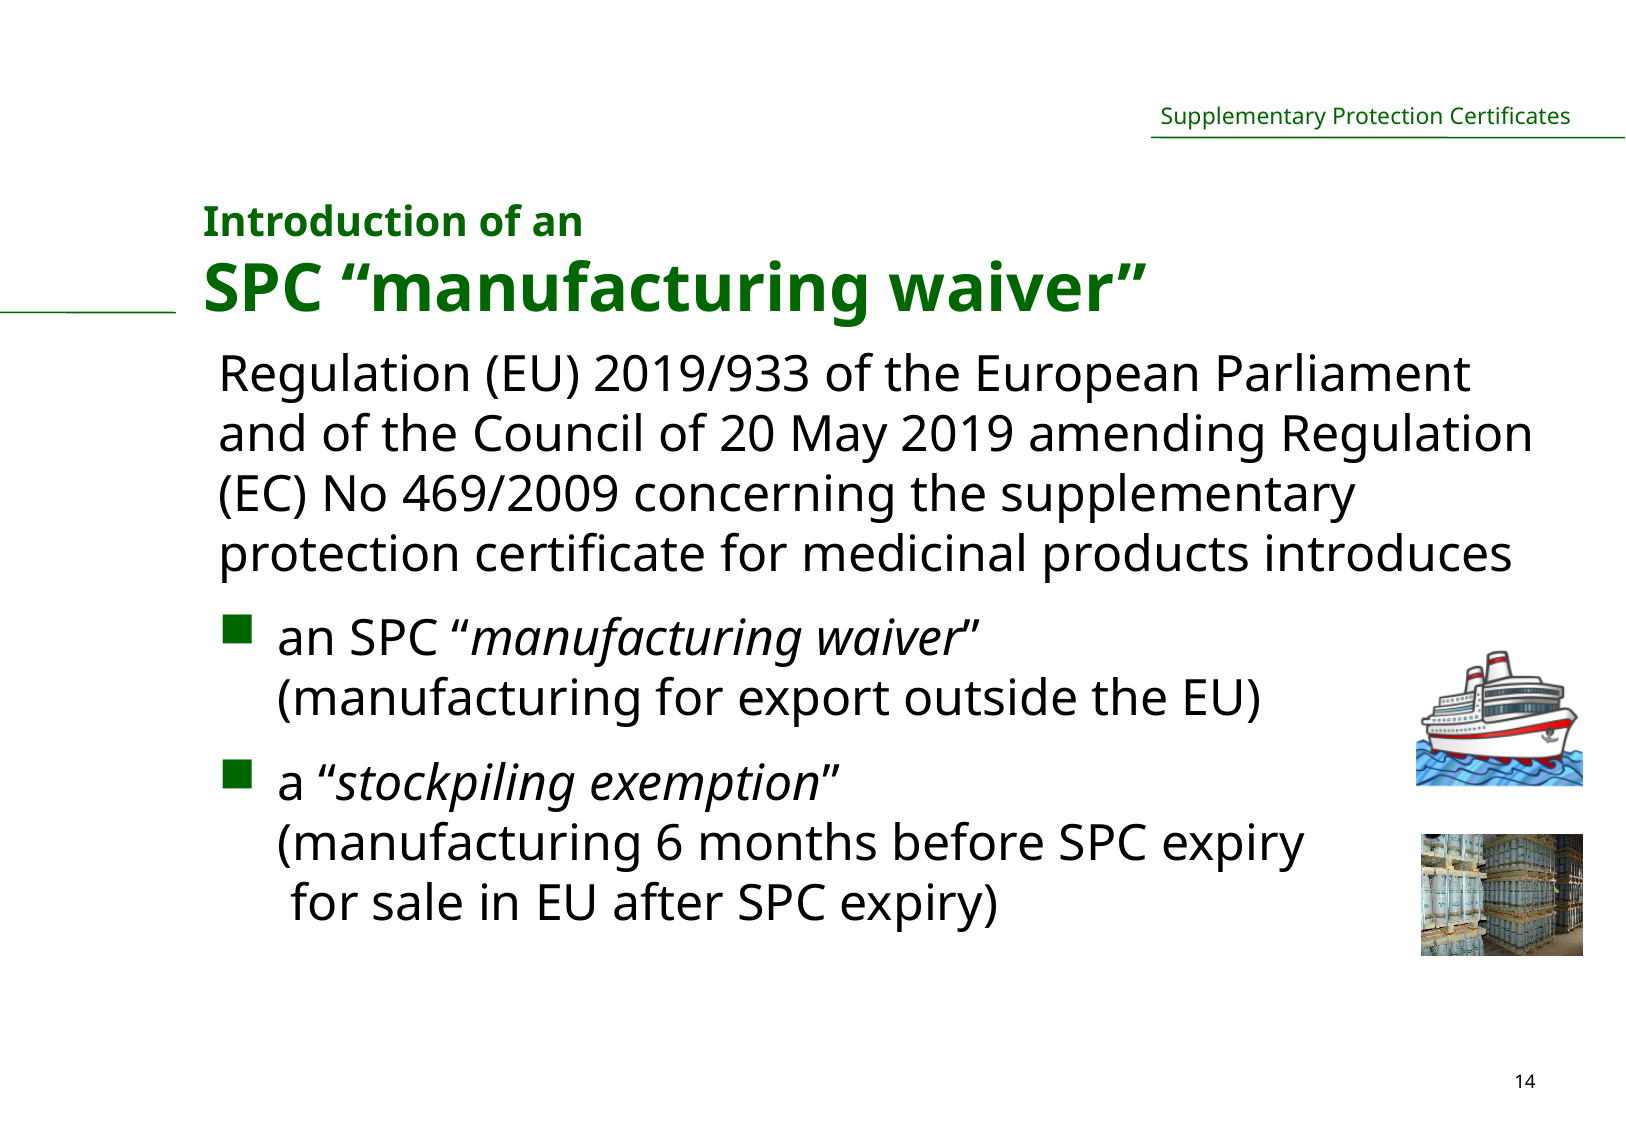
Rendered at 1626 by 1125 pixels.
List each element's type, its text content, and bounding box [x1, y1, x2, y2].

list Regulation (EU) 2019/933 of the European Parliament and of the Council of 20 May 2019 amending Regulation (EC) No 469/2009 concerning the supplementary protection certificate for medicinal products introduces an SPC “manufacturing waiver” (manufacturing for export outside the EU) a “stockpiling exemption” (manufacturing 6 months before SPC expiry for sale in EU after SPC expiry) [203, 333, 1586, 1014]
picture [1416, 635, 1583, 802]
picture [1421, 834, 1583, 956]
title Introduction of an SPC “manufacturing waiver” [203, 162, 1547, 333]
slide_number 14 [1171, 1062, 1551, 1103]
